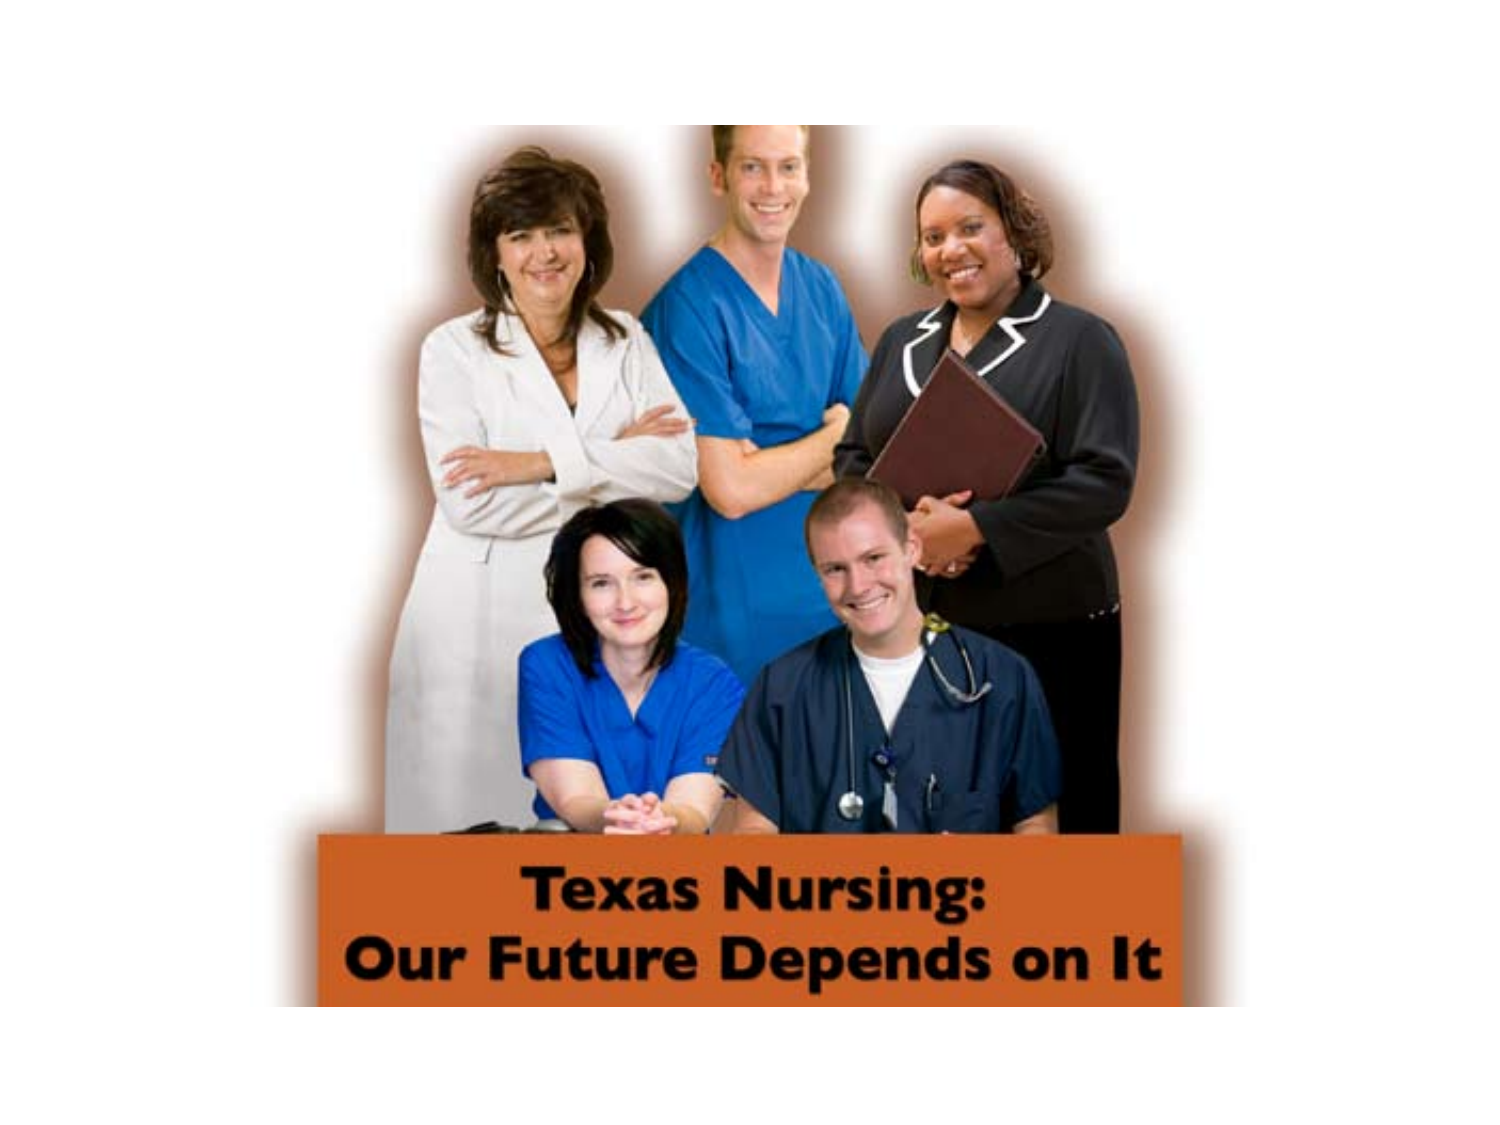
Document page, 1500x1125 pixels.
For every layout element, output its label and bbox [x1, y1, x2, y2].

picture [249, 124, 1286, 1007]
